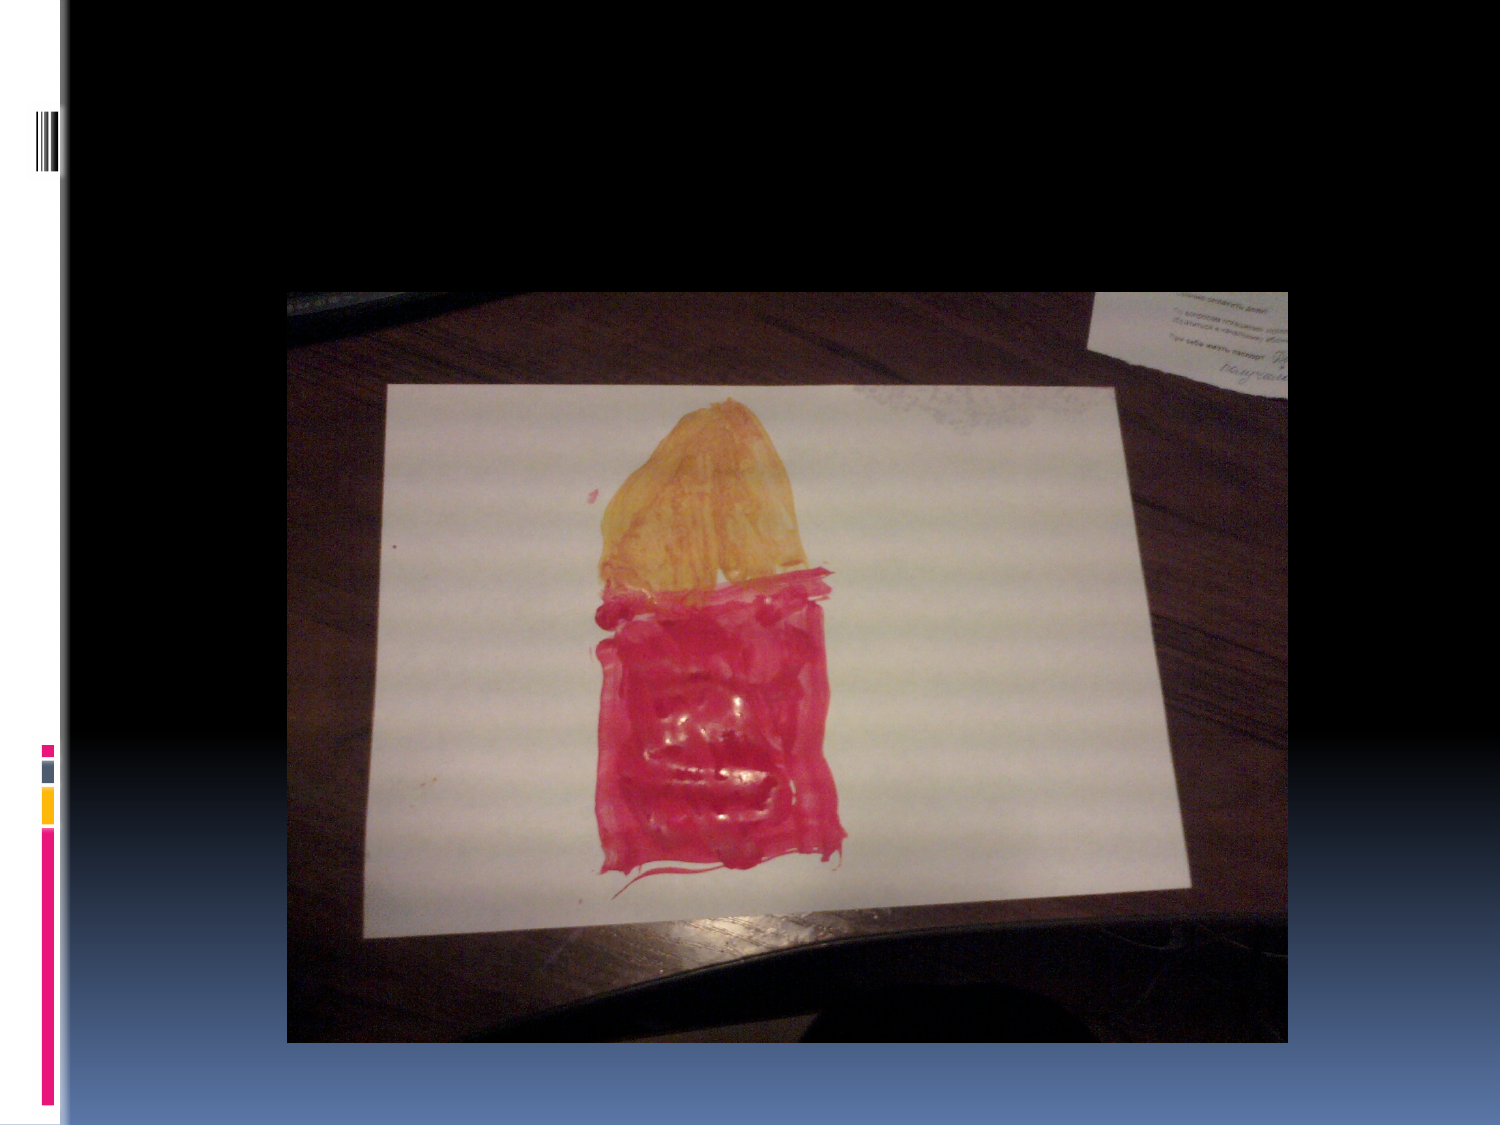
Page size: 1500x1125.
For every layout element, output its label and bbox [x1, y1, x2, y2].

list [287, 292, 1288, 1044]
